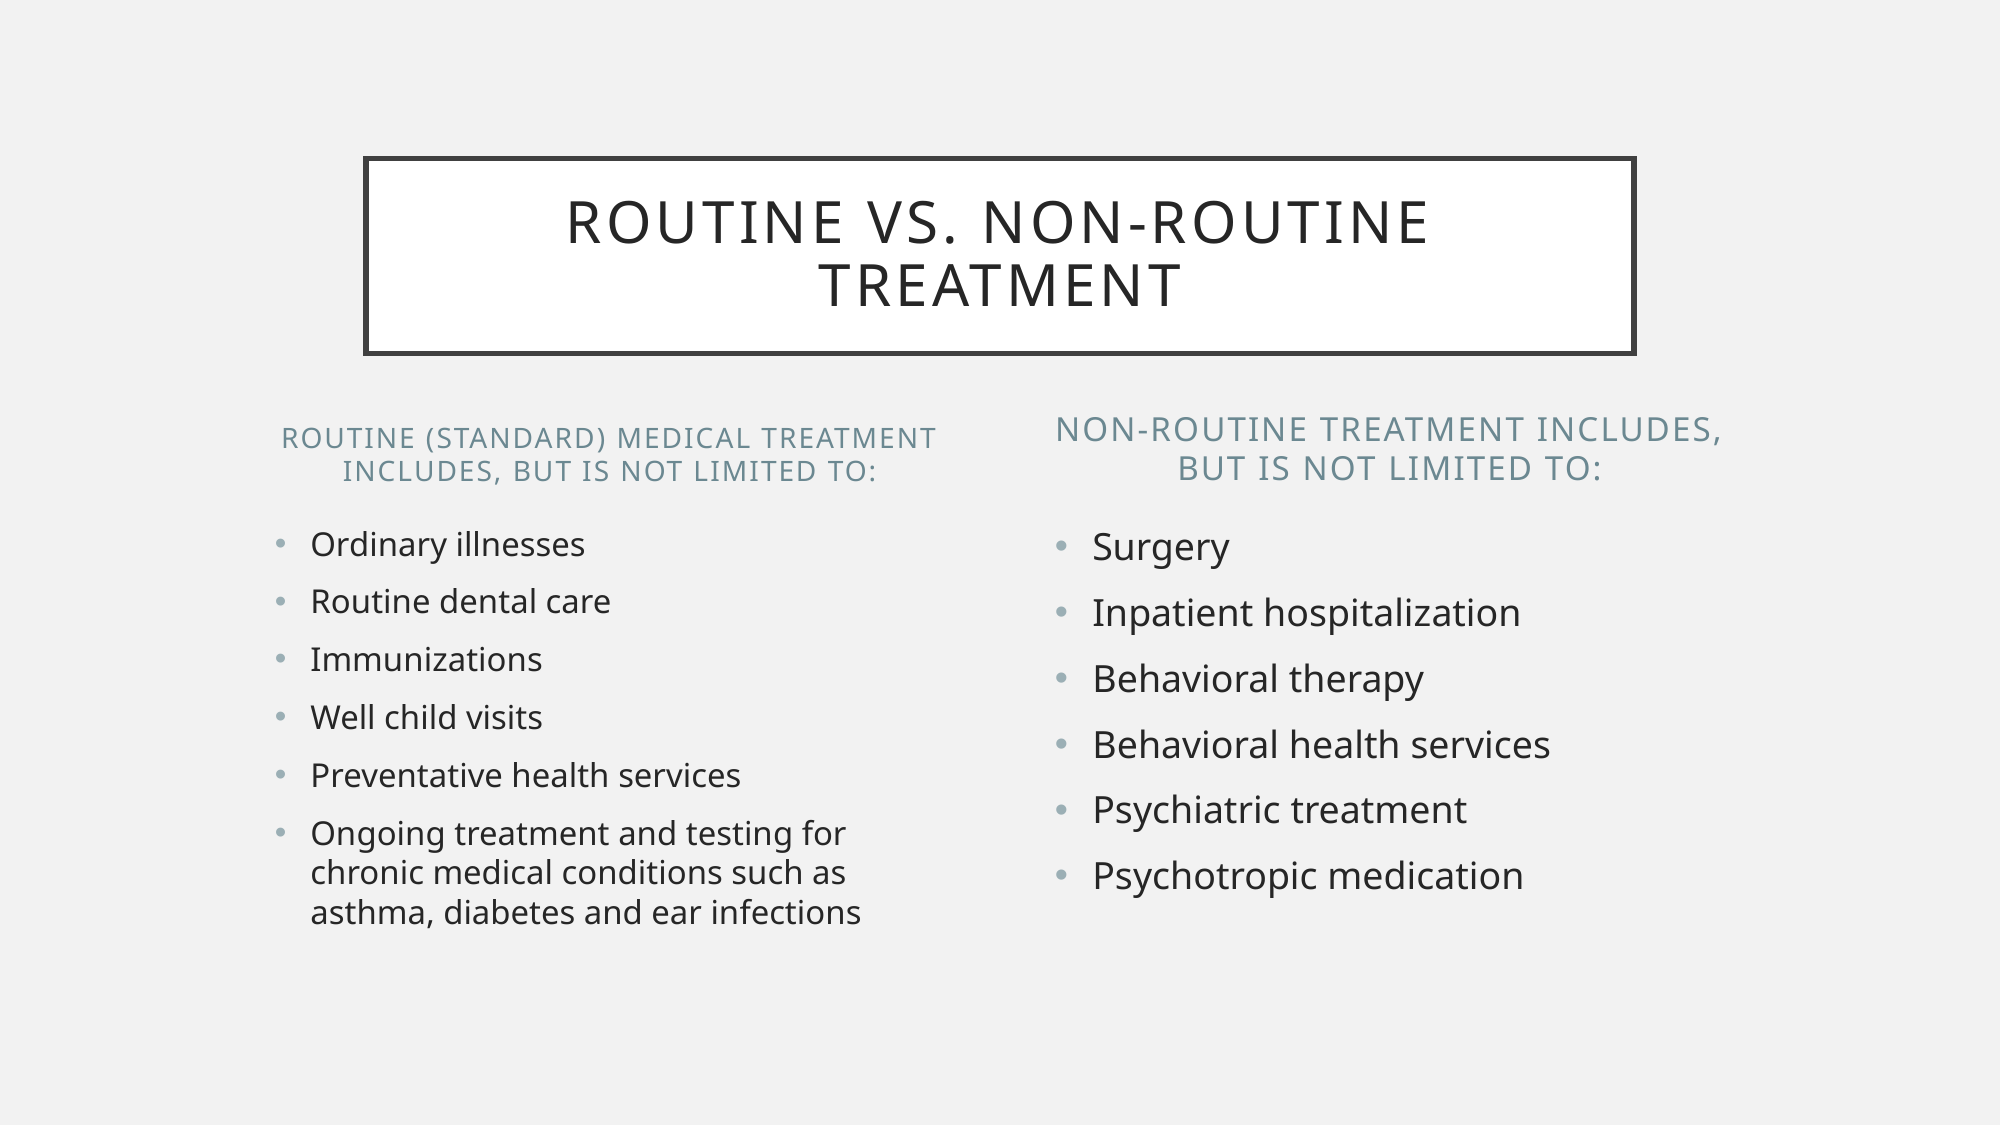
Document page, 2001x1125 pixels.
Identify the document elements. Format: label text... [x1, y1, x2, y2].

title Routine vs. Non-Routine Treatment [363, 156, 1637, 356]
list Non-Routine Treatment includes, but is not limited to: [1039, 379, 1741, 495]
list Routine (standard) Medical Treatment Includes, but is not limited to: [259, 379, 961, 495]
list Ordinary illnesses Routine dental care Immunizations Well child visits Preventative health services Ongoing treatment and testing for chronic medical conditions such as asthma, diabetes and ear infections [259, 515, 961, 942]
list Surgery Inpatient hospitalization Behavioral therapy Behavioral health services Psychiatric treatment Psychotropic medication [1039, 515, 1738, 942]
